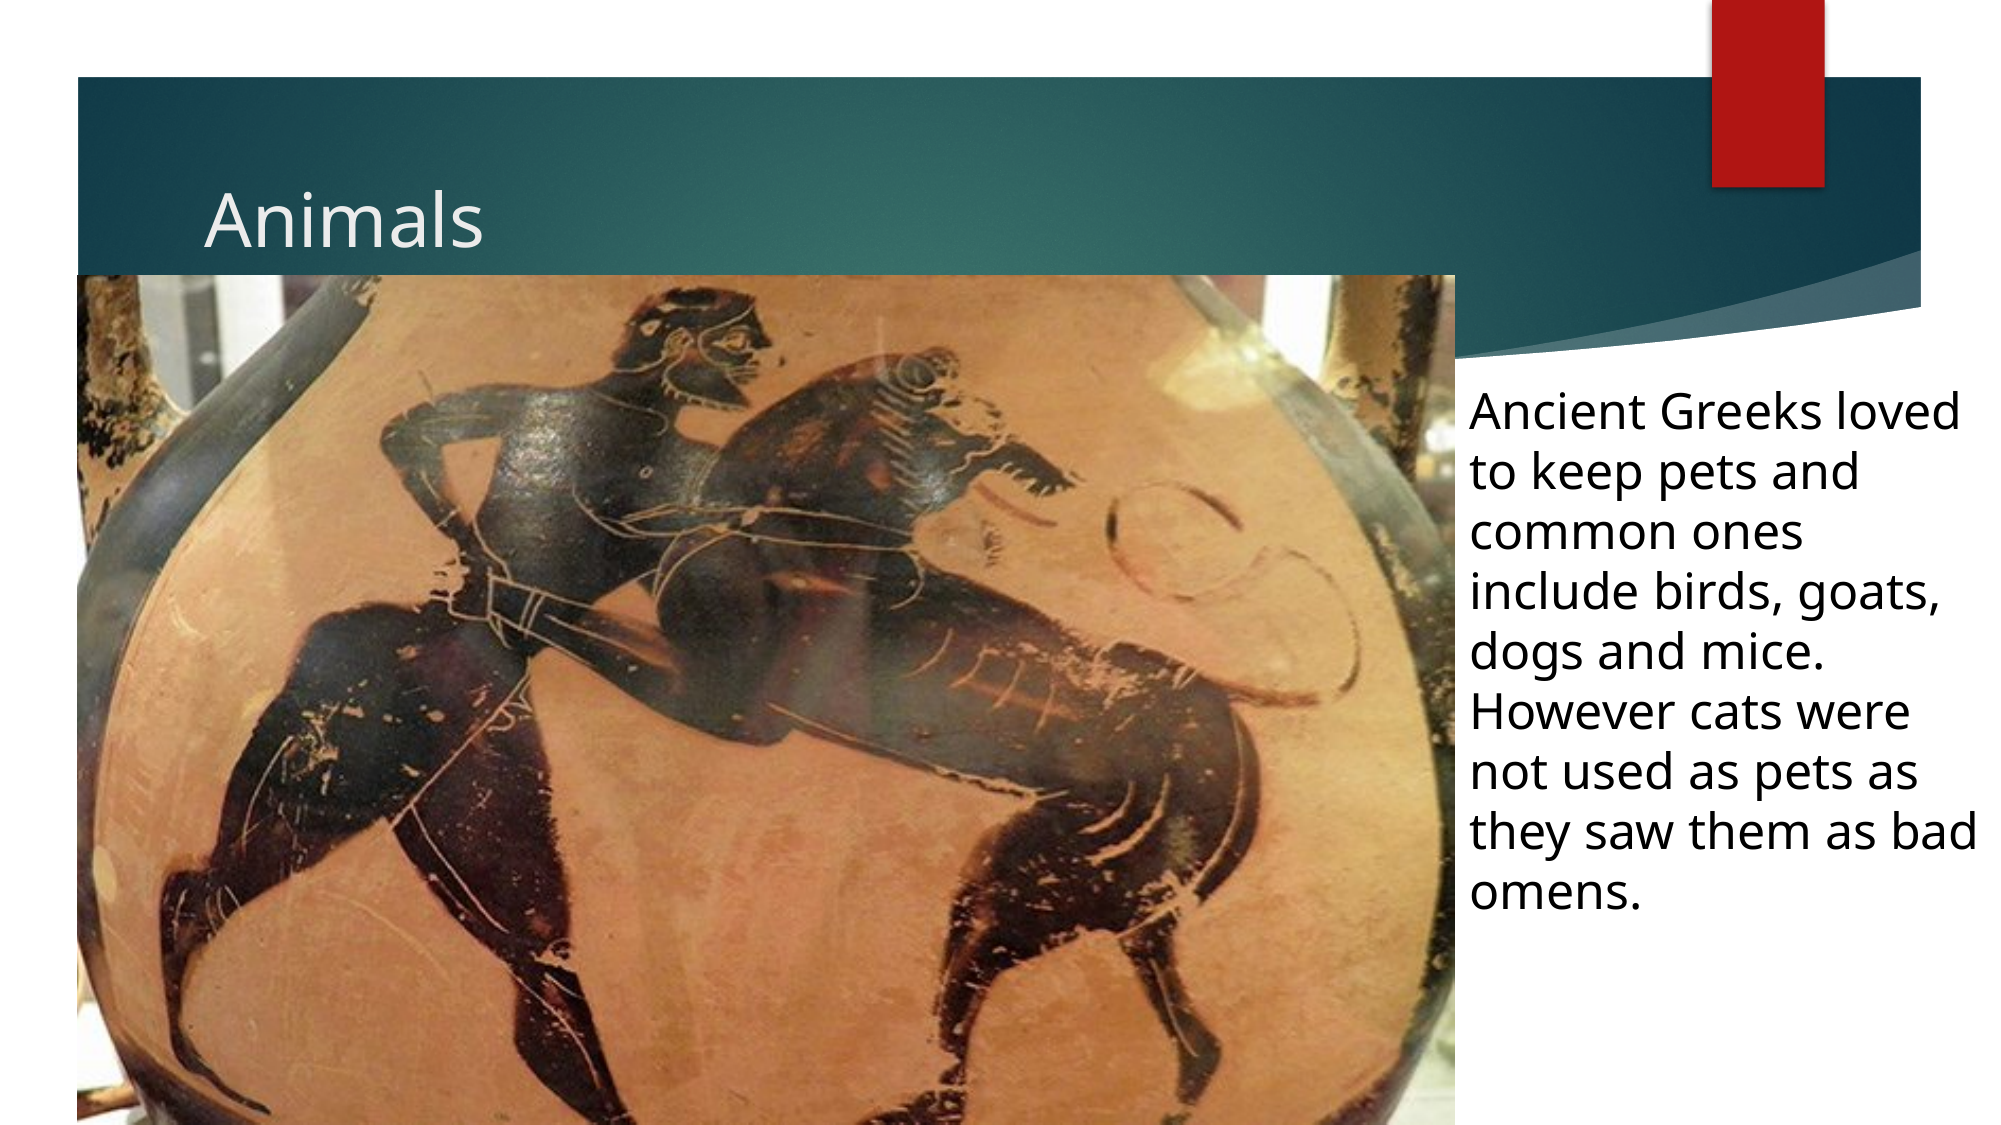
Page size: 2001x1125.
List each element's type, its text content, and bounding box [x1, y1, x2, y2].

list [77, 275, 1455, 1125]
title Animals [189, 159, 1638, 276]
text_box Ancient Greeks loved to keep pets and common ones include birds, goats, dogs and mice. However cats were not used as pets as they saw them as bad omens. [1460, 372, 2000, 928]
